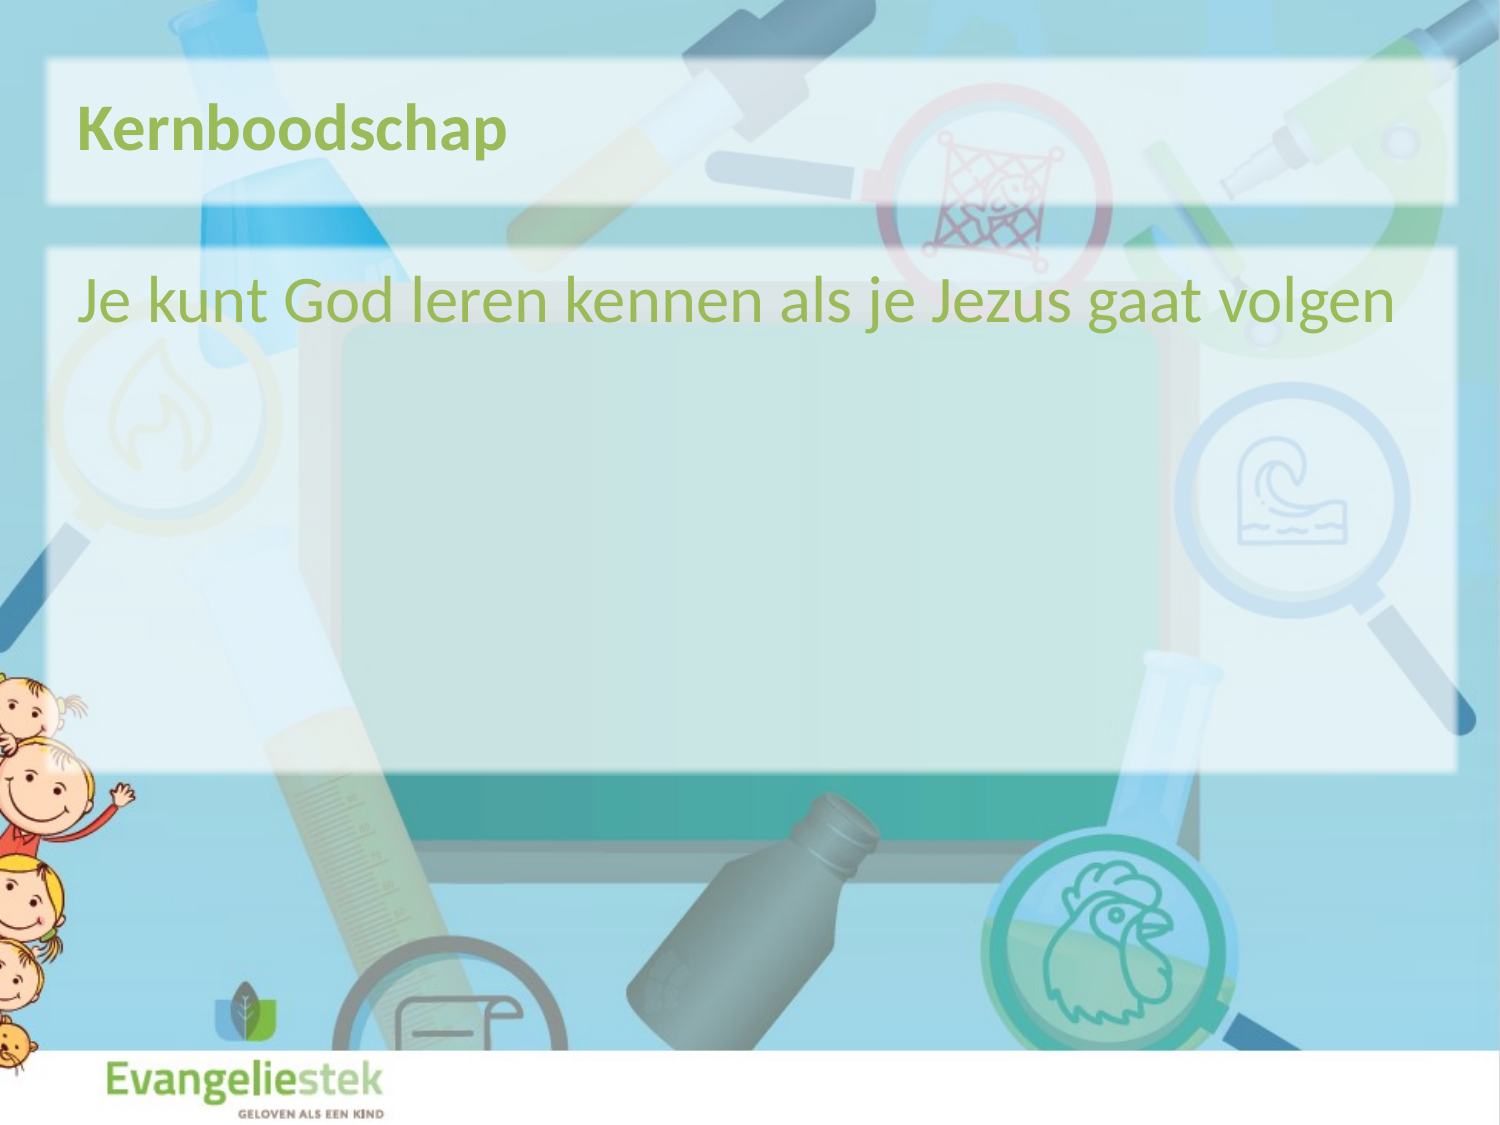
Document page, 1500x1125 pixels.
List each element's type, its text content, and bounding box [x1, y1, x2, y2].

text_box Je kunt God leren kennen als je Jezus gaat volgen [53, 254, 1452, 768]
picture [0, 0, 1500, 1125]
text_box Kernboodschap [55, 67, 1451, 200]
